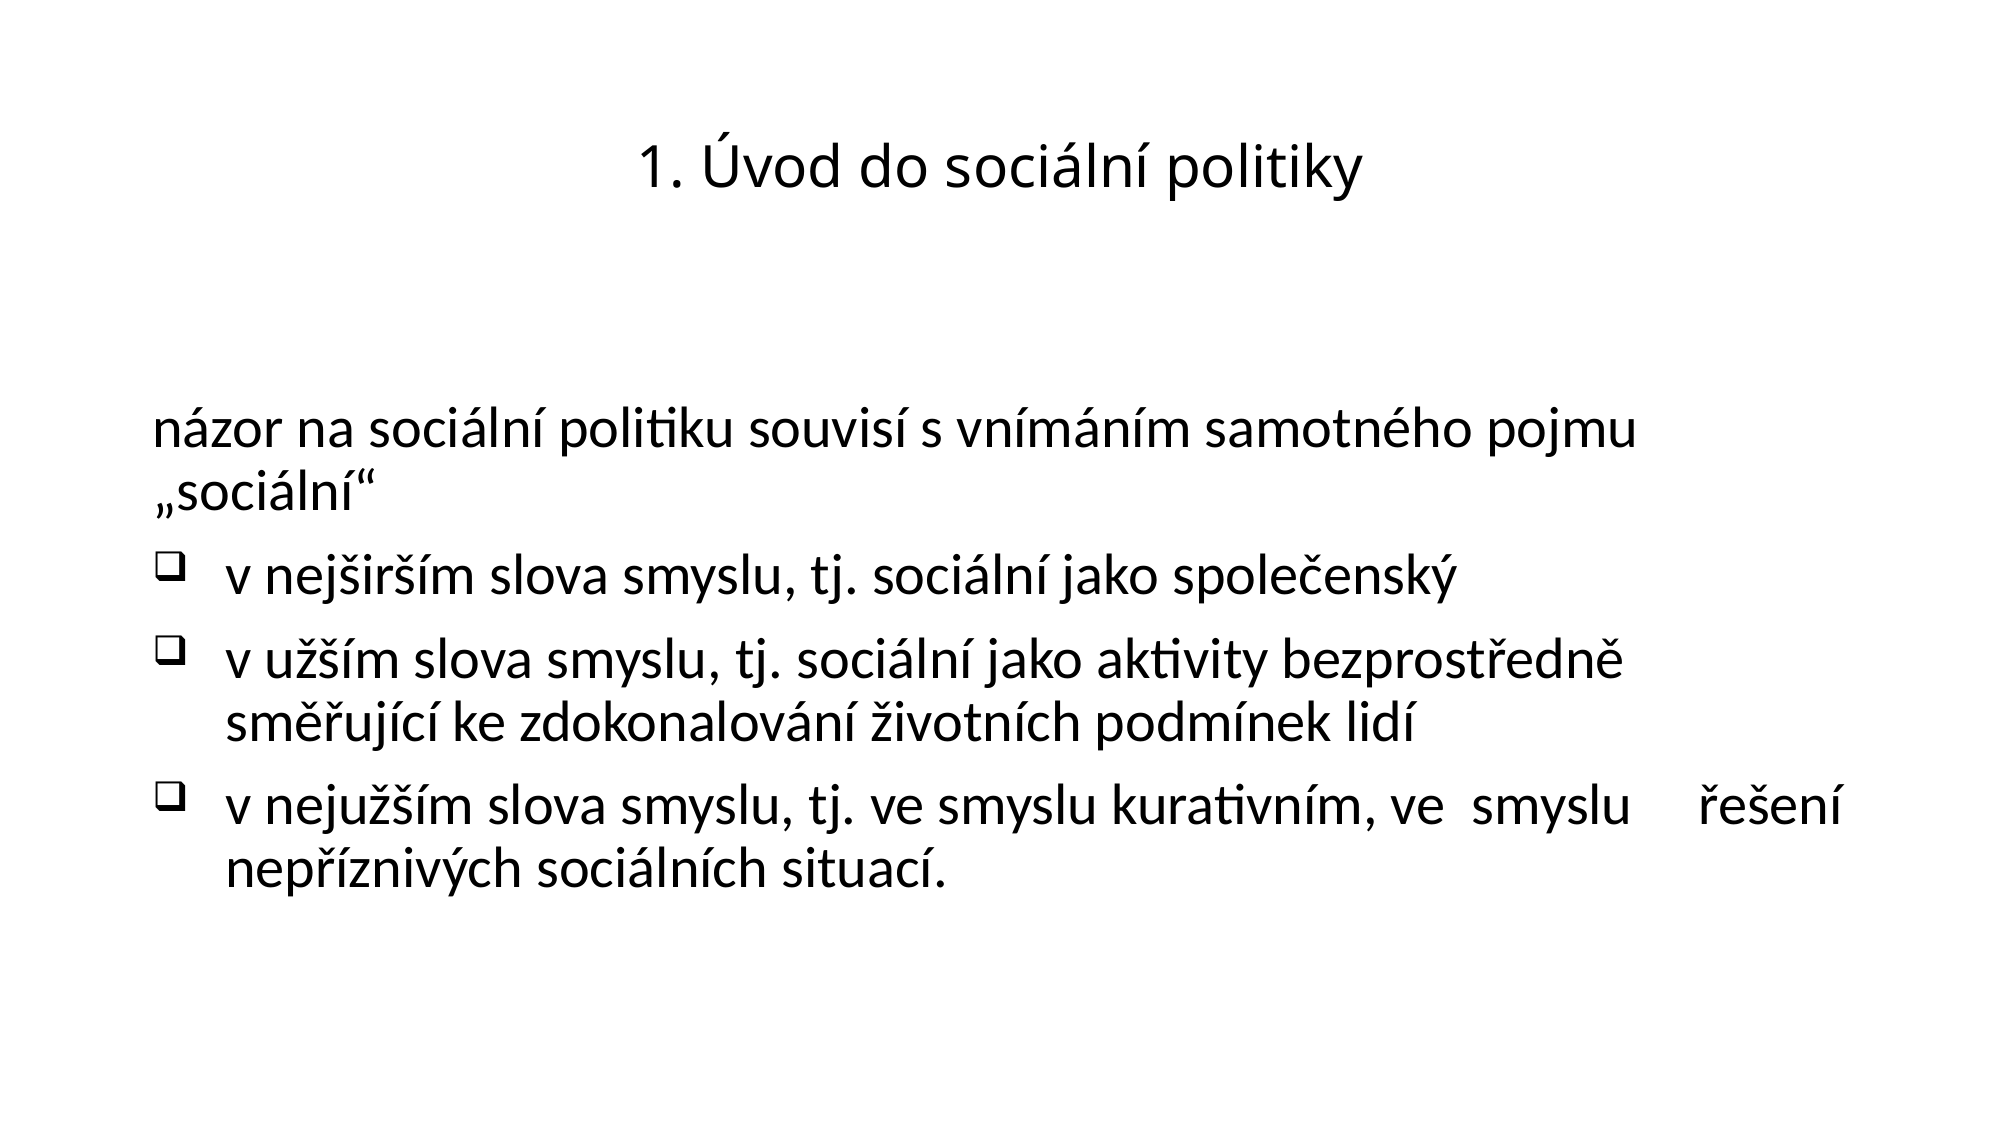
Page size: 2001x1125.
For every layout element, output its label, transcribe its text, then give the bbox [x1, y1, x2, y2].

title 1. Úvod do sociální politiky [137, 59, 1863, 278]
list názor na sociální politiku souvisí s vnímáním samotného pojmu „sociální“ v nejširším slova smyslu, tj. sociální jako společenský v užším slova smyslu, tj. sociální jako aktivity bezprostředně směřující ke zdokonalování životních podmínek lidí v nejužším slova smyslu, tj. ve smyslu kurativním, ve smyslu řešení nepříznivých sociálních situací. [137, 299, 1863, 1014]
